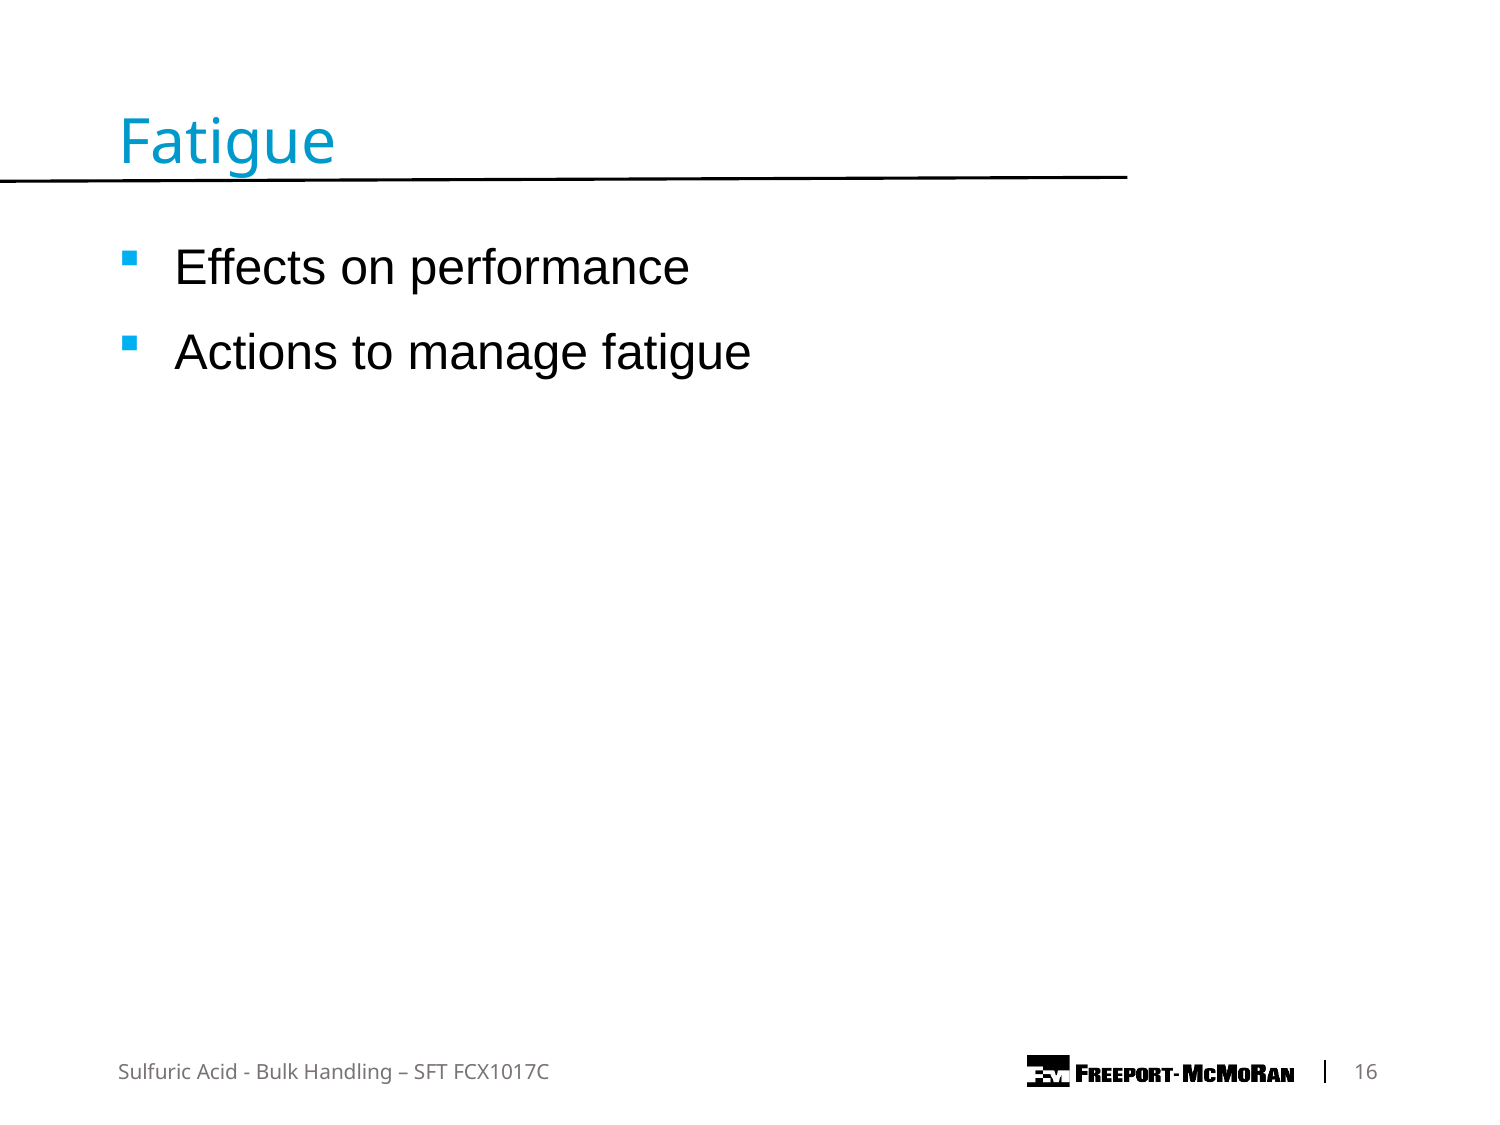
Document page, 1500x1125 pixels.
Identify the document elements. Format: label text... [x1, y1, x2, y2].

footer Sulfuric Acid - Bulk Handling – SFT FCX1017C [103, 1042, 1003, 1103]
picture [1027, 1055, 1104, 1087]
list Effects on performance Actions to manage fatigue [103, 227, 1128, 994]
list Fatigue [103, 93, 1128, 200]
slide_number 16 [1104, 1042, 1399, 1103]
